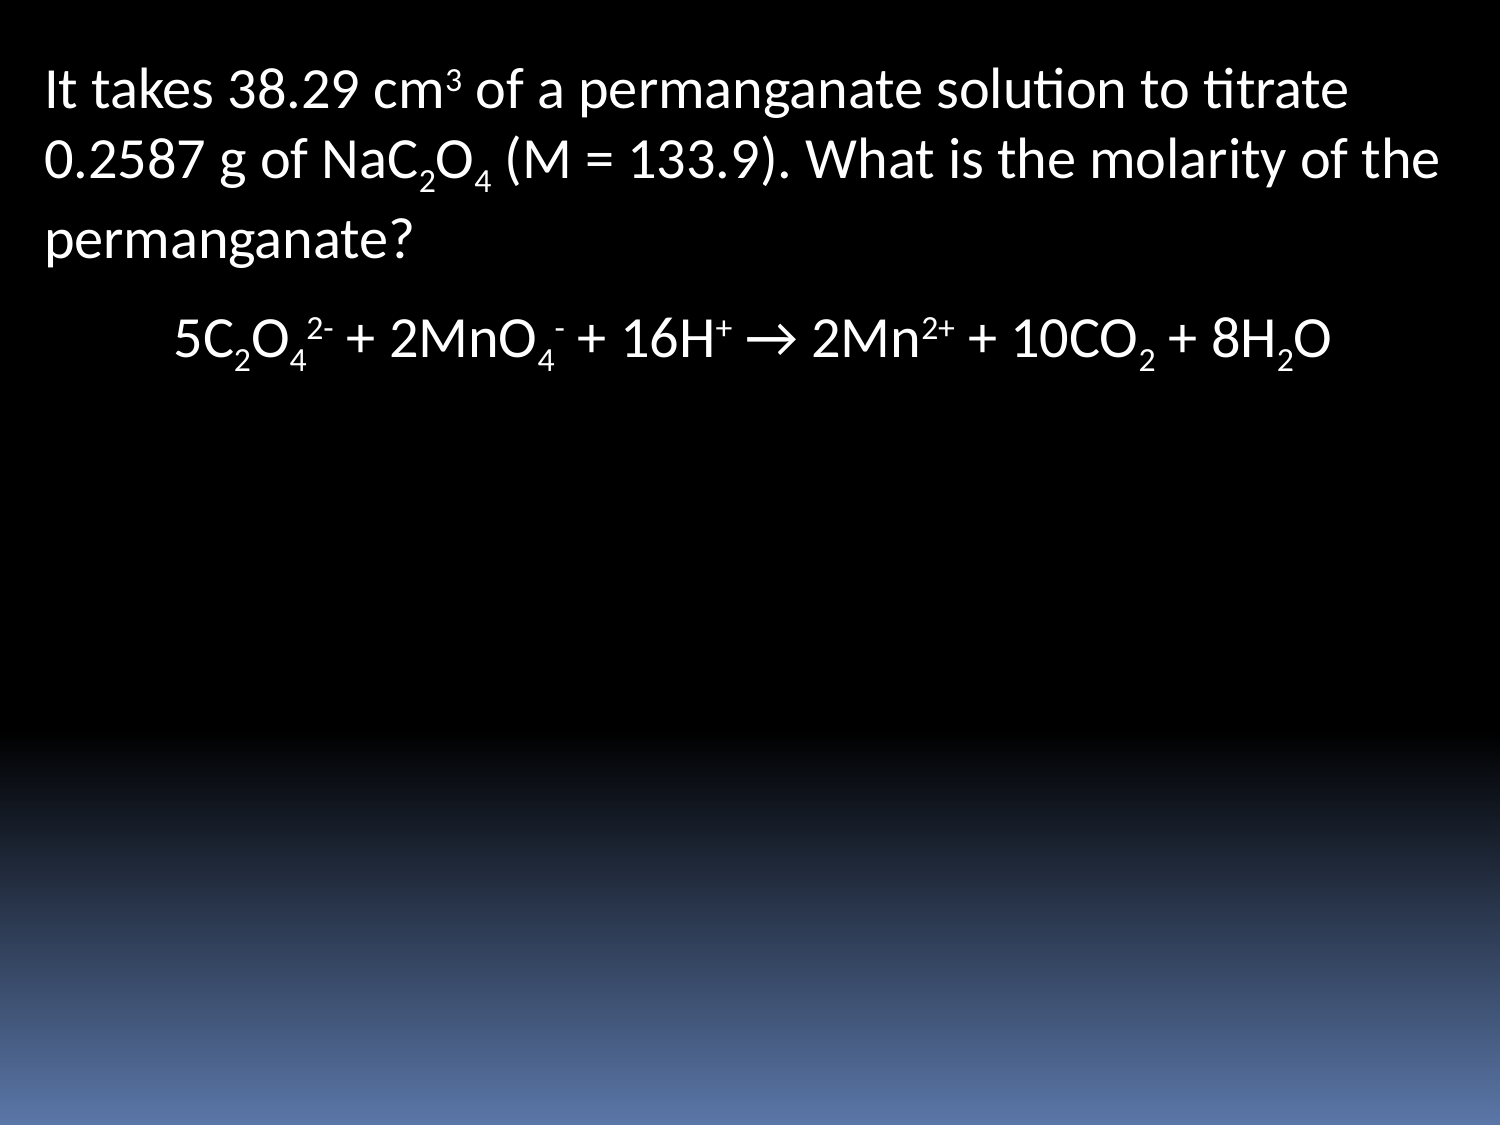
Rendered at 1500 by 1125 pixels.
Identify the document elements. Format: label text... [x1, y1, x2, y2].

text_box It takes 38.29 cm3 of a permanganate solution to titrate 0.2587 g of NaC2O4 (M = 133.9). What is the molarity of the permanganate? 5C2O42- + 2MnO4- + 16H+ → 2Mn2+ + 10CO2 + 8H2O [29, 42, 1477, 386]
